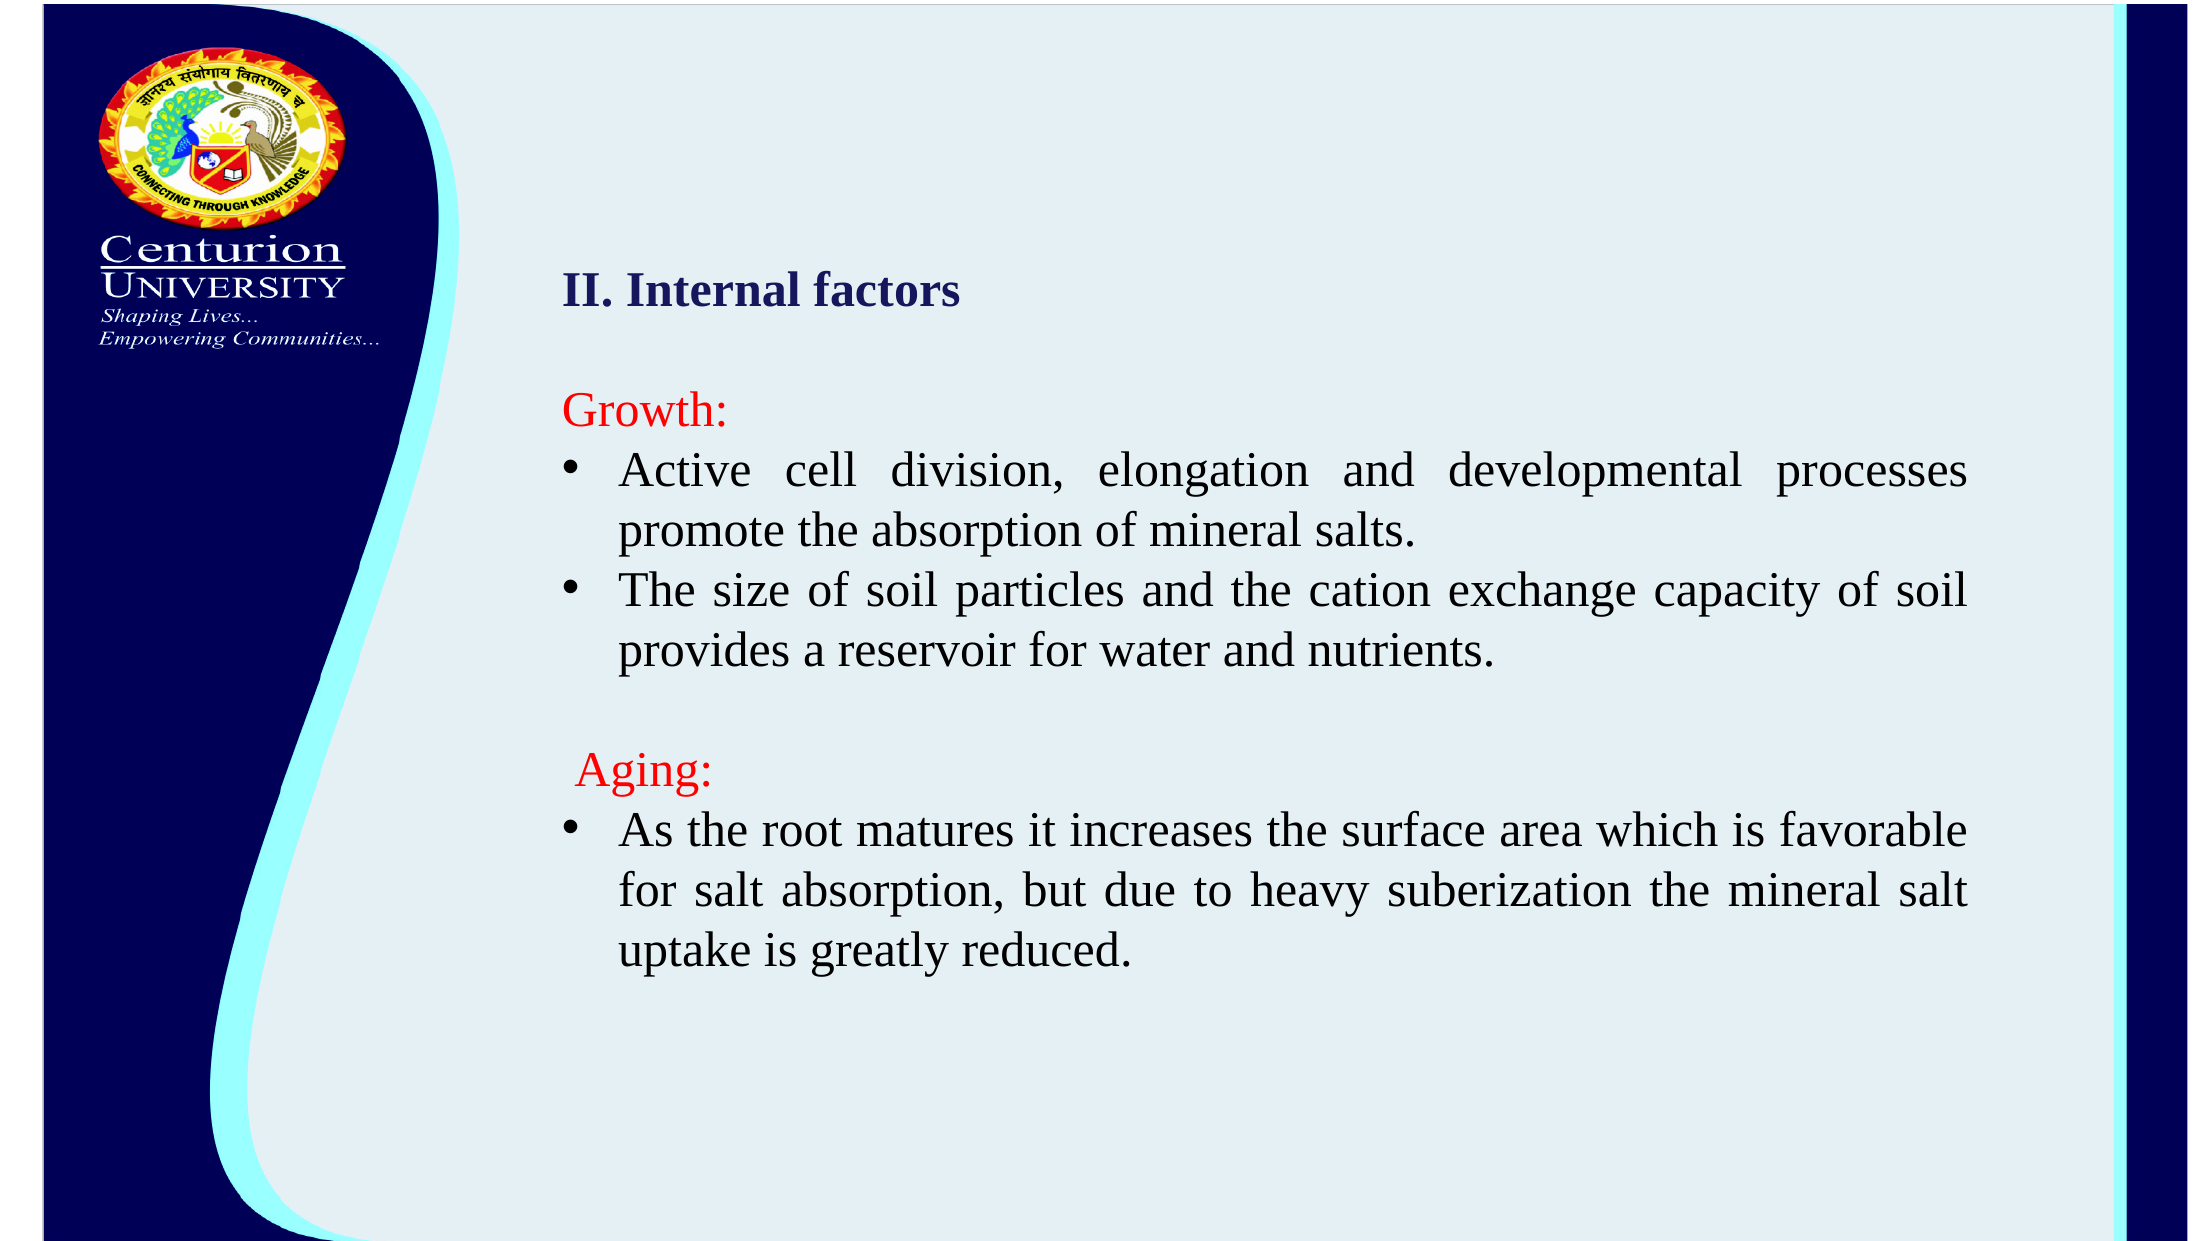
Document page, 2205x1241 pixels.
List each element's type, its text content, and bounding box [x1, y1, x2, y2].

text_box II. Internal factors Growth: Active cell division, elongation and developmental processes promote the absorption of mineral salts. The size of soil particles and the cation exchange capacity of soil provides a reservoir for water and nutrients. Aging: As the root matures it increases the surface area which is favorable for salt absorption, but due to heavy suberization the mineral salt uptake is greatly reduced. [547, 248, 1985, 984]
picture [42, 4, 2188, 1241]
